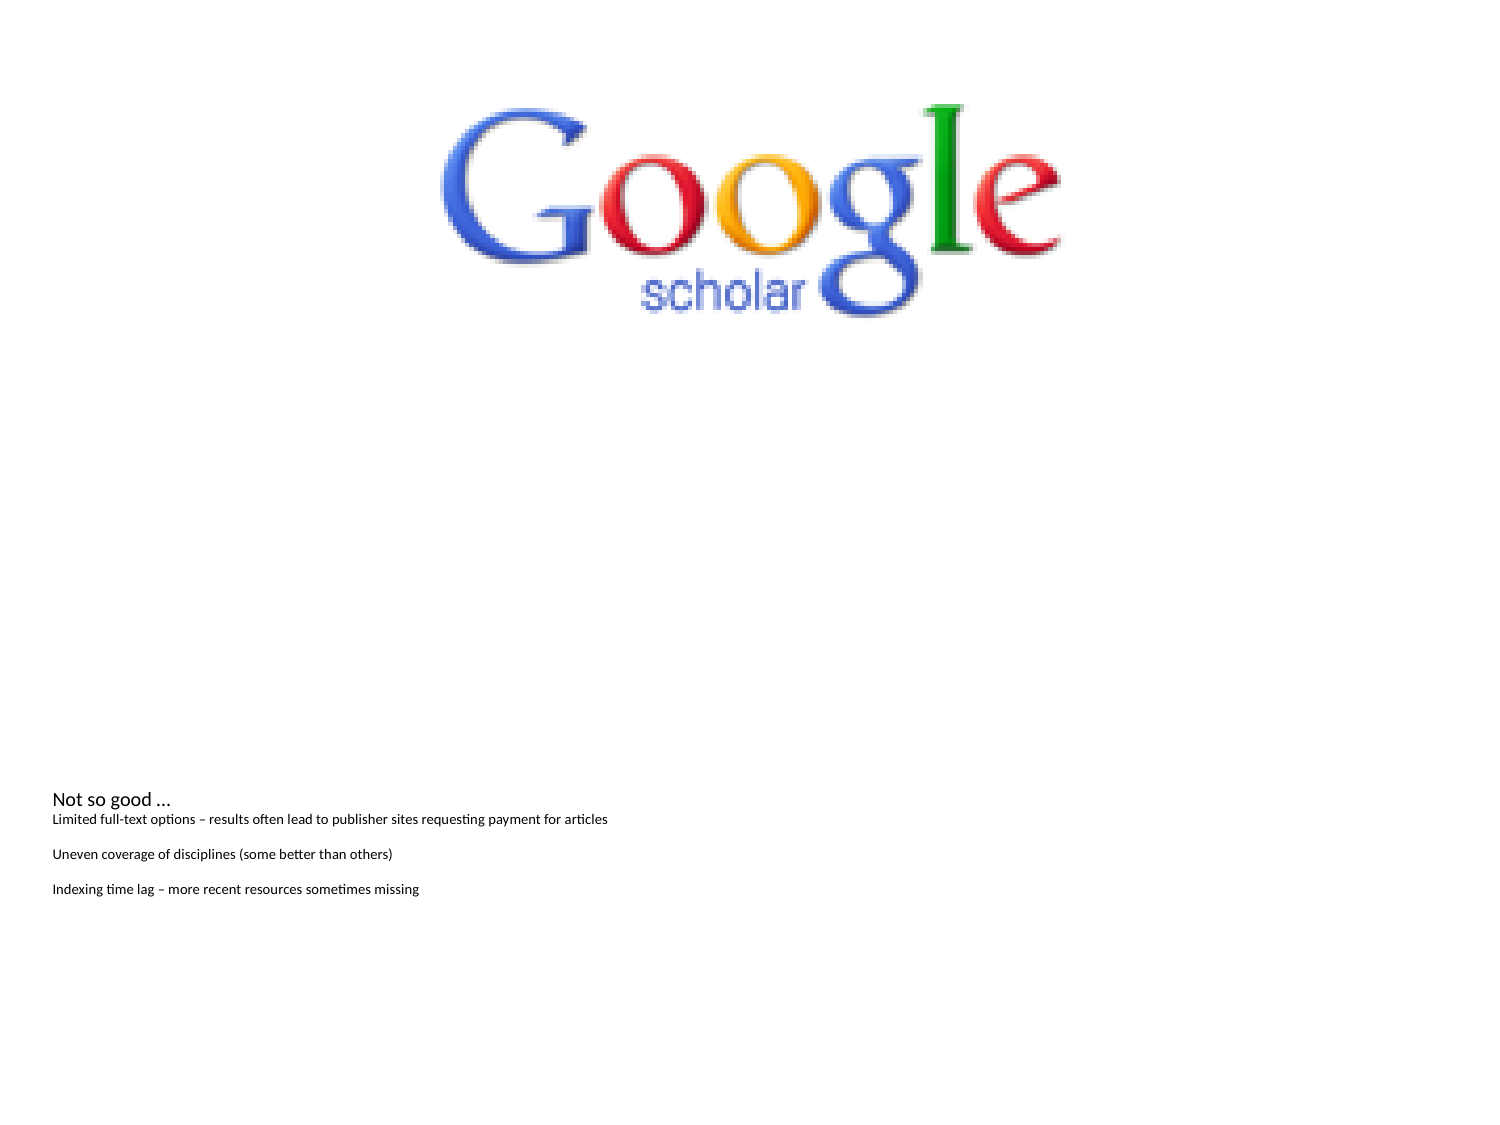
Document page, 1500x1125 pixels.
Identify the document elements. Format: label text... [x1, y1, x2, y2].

title Not so good … Limited full-text options – results often lead to publisher sites requesting payment for articles Uneven coverage of disciplines (some better than others) Indexing time lag – more recent resources sometimes missing [37, 774, 1425, 1017]
picture [428, 54, 1095, 344]
